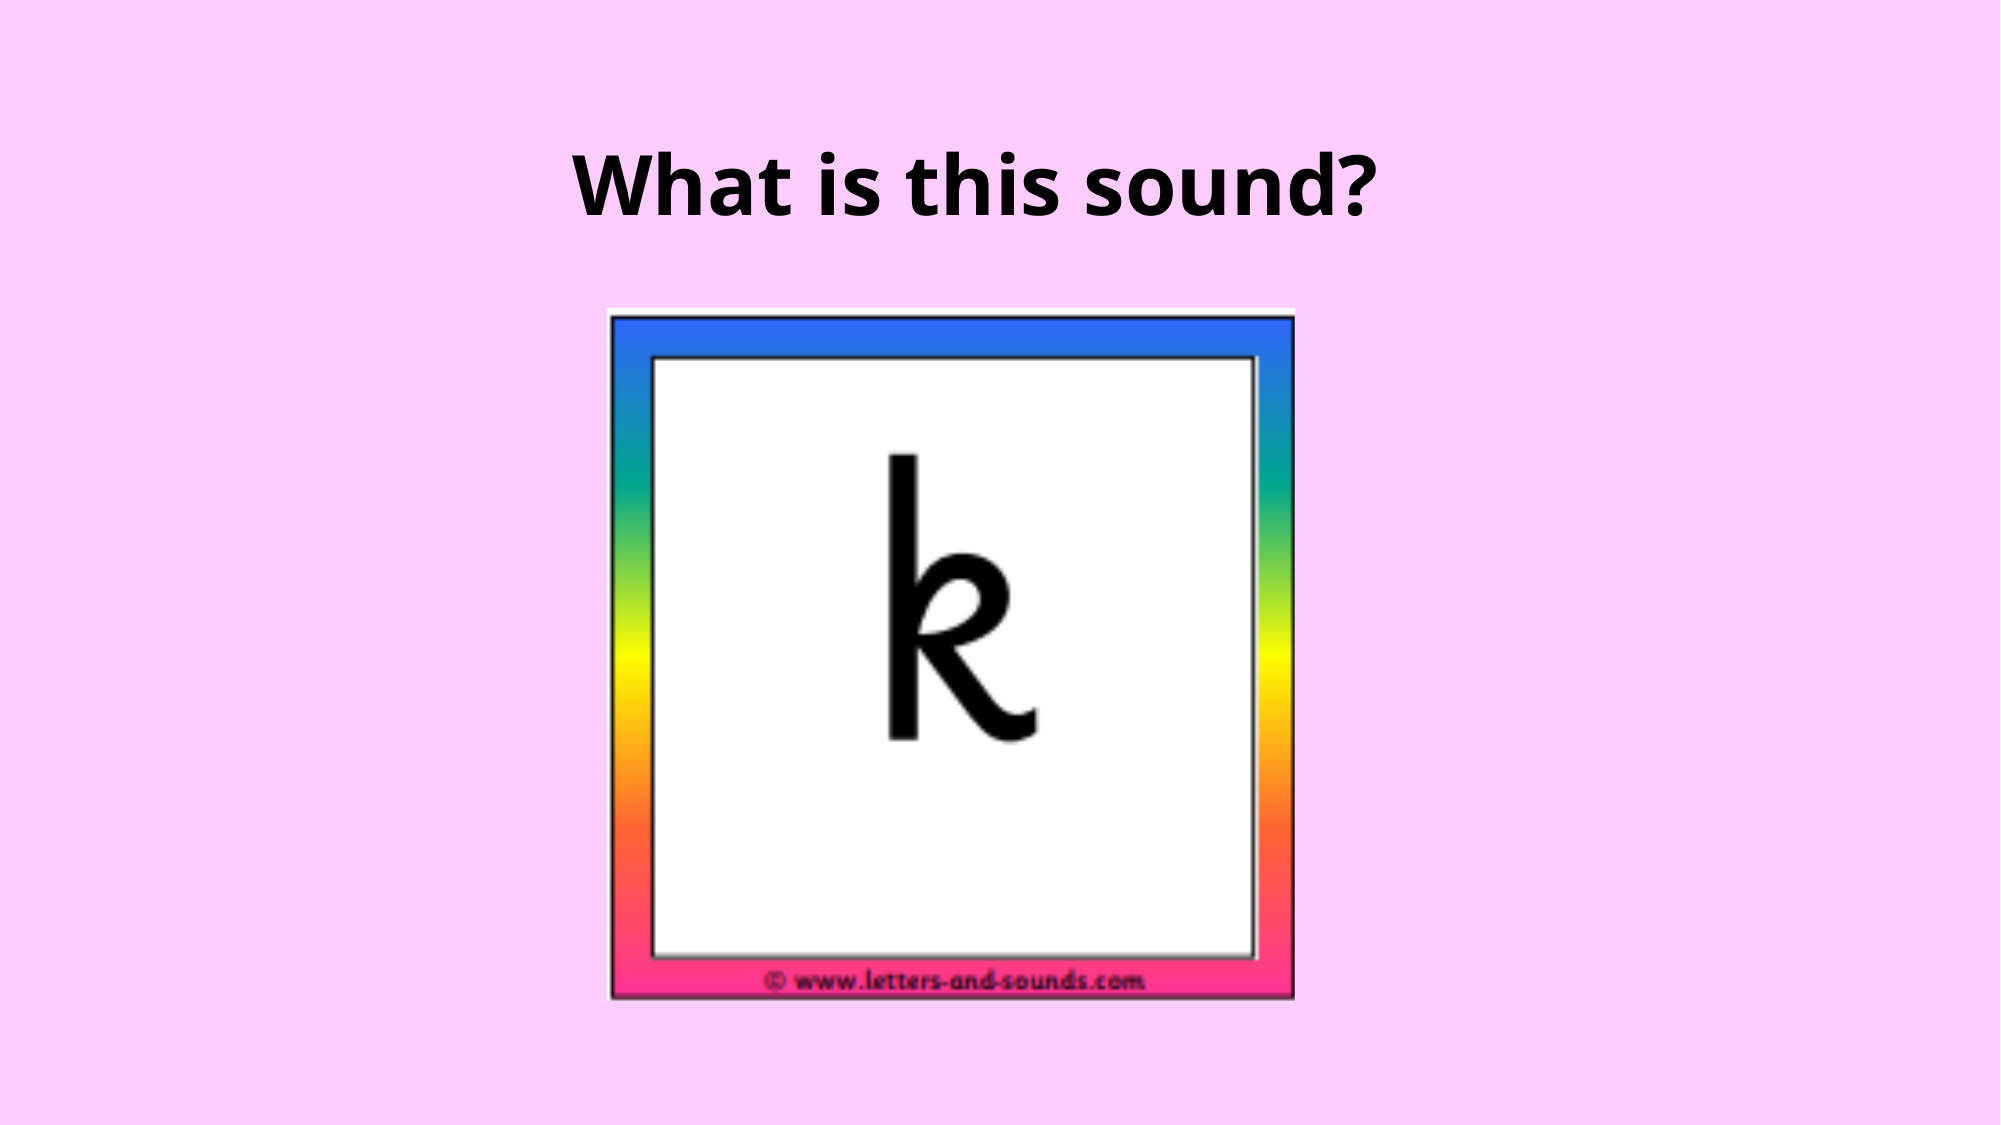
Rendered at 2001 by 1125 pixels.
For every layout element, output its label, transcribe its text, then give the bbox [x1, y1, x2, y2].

picture [606, 308, 1295, 1001]
text_box What is this sound? [476, 124, 1477, 240]
